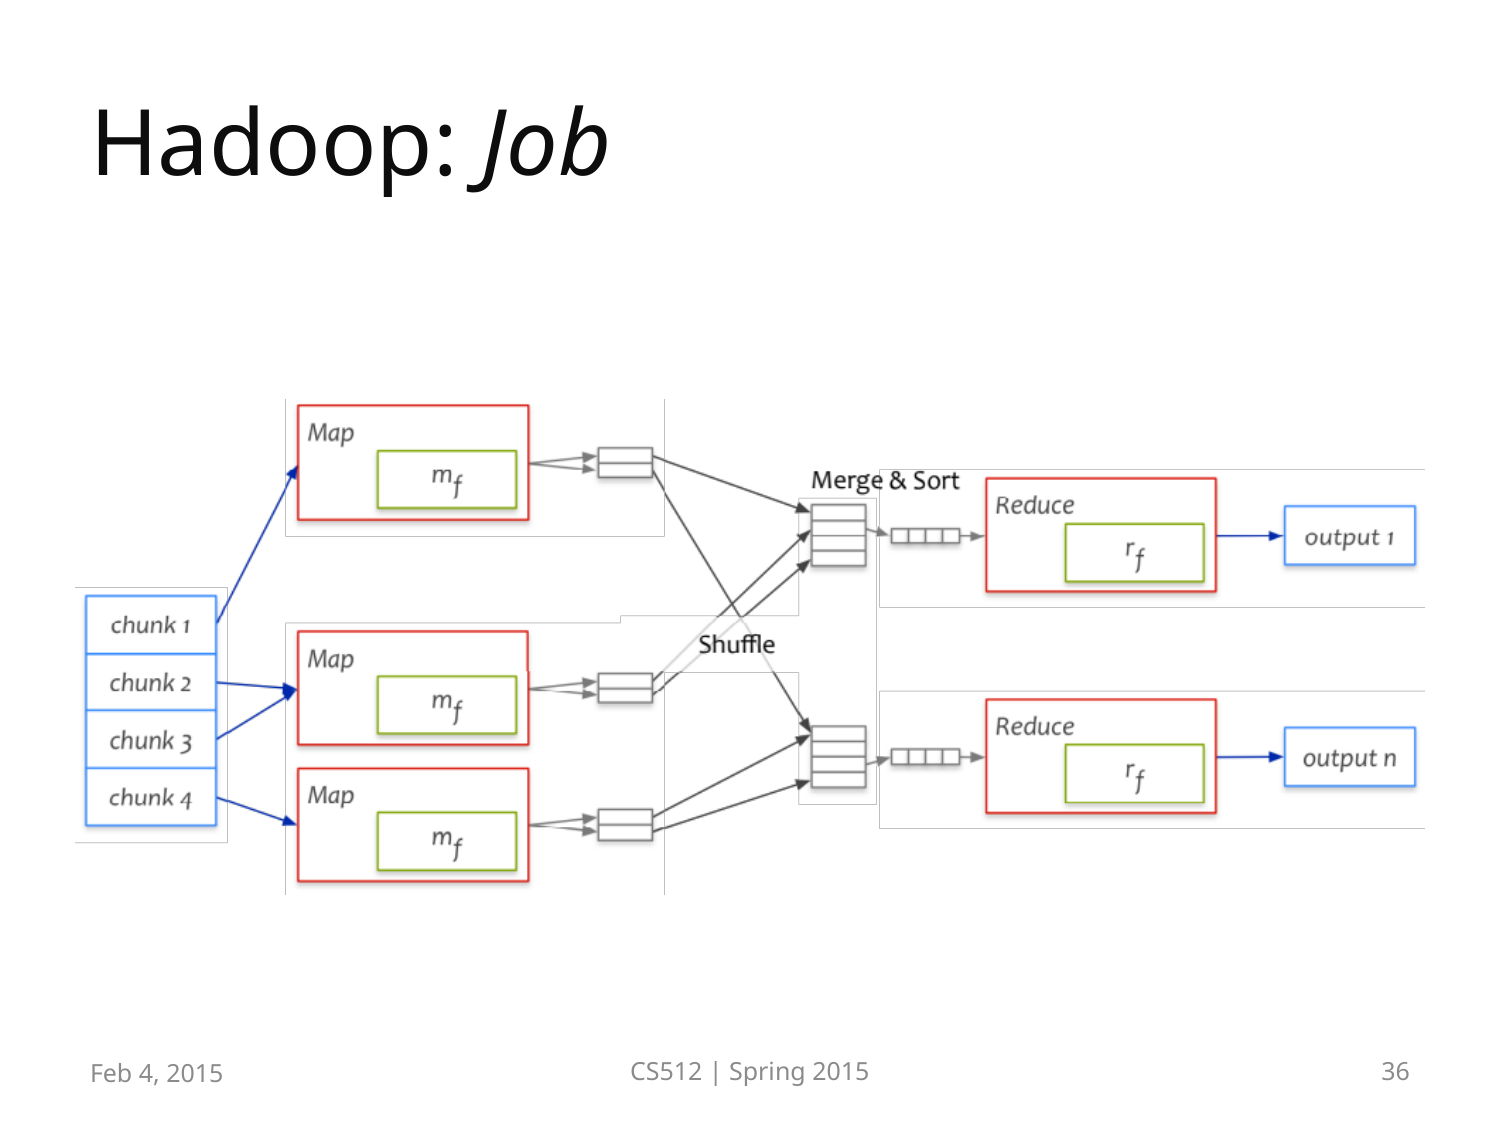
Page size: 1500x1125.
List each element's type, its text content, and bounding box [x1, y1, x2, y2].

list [74, 262, 1426, 1031]
slide_number 36 [1074, 1042, 1425, 1103]
title Hadoop: Job [75, 45, 1425, 233]
footer CS512 | Spring 2015 [512, 1042, 988, 1103]
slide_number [75, 1042, 425, 1103]
